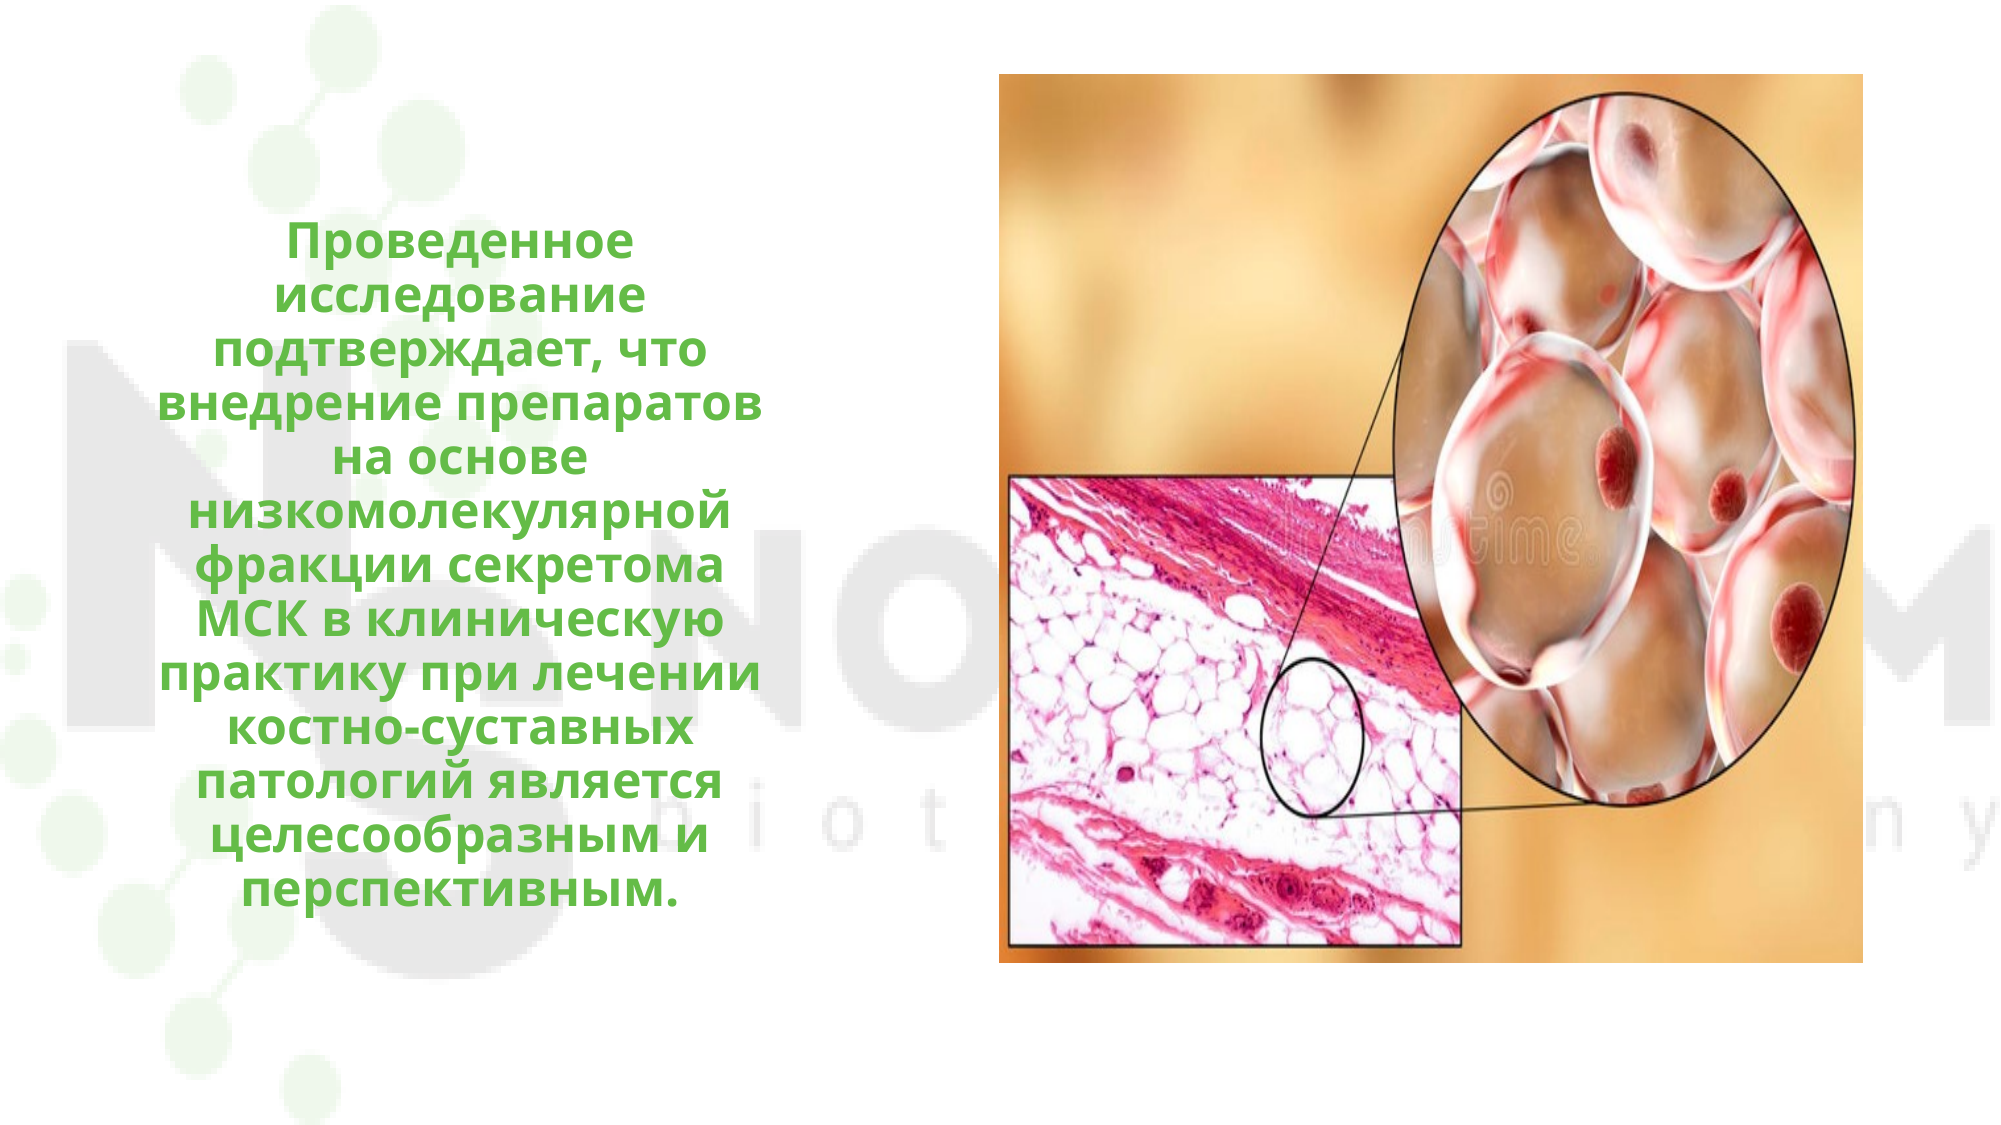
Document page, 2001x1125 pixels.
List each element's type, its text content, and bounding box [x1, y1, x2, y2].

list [999, 74, 1863, 963]
list Проведенное исследование подтверждает, что внедрение препаратов на основе низкомолекулярной фракции секретома МСК в клиническую практику при лечении костно-суставных патологий является целесообразным и перспективным. [137, 207, 783, 963]
